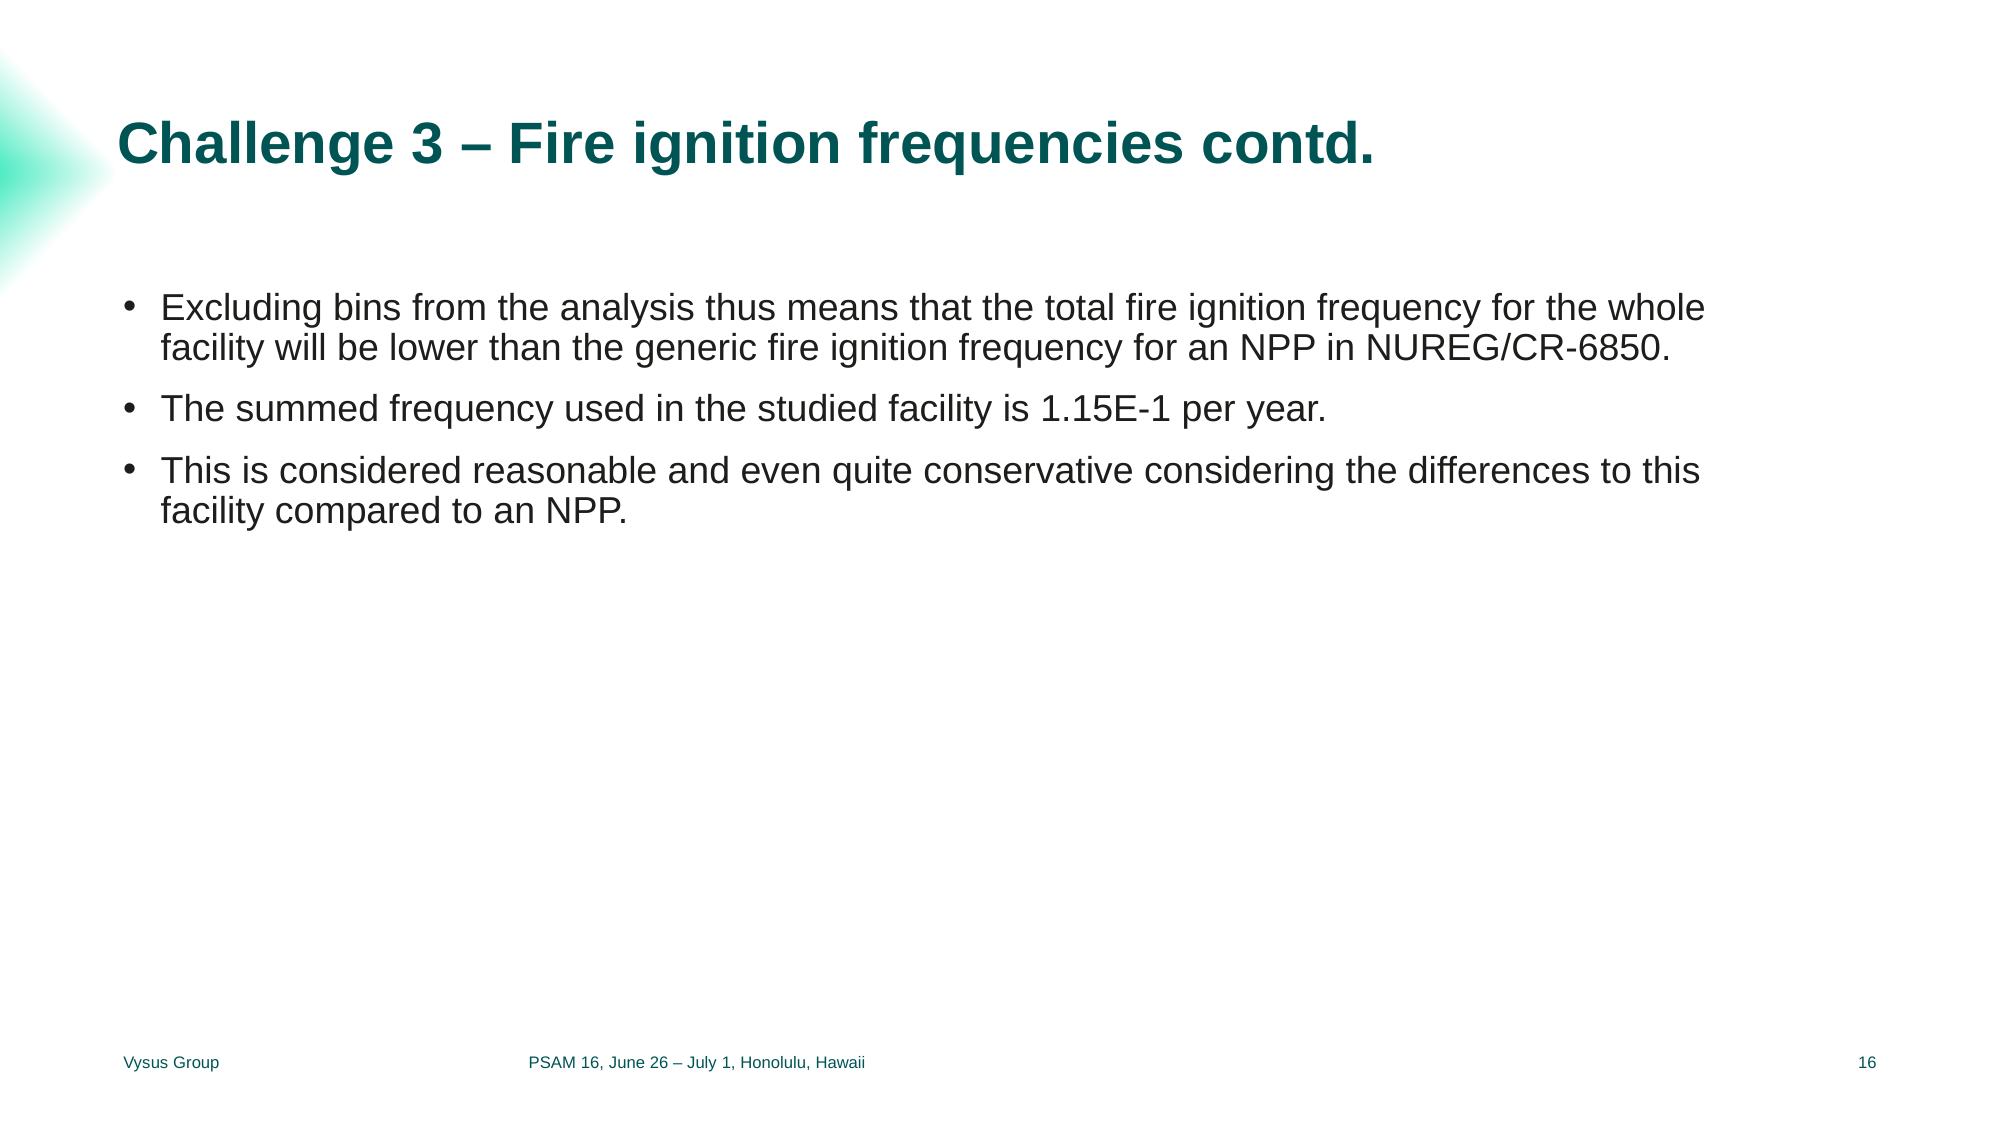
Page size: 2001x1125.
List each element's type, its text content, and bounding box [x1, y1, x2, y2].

picture [0, 46, 132, 300]
slide_number 16 [1649, 1044, 1892, 1079]
slide_number Vysus Group [108, 1044, 323, 1079]
list Excluding bins from the analysis thus means that the total fire ignition frequency for the whole facility will be lower than the generic fire ignition frequency for an NPP in NUREG/CR-6850. The summed frequency used in the studied facility is 1.15E-1 per year. This is considered reasonable and even quite conservative considering the differences to this facility compared to an NPP. [108, 280, 1813, 978]
footer PSAM 16, June 26 – July 1, Honolulu, Hawaii [513, 1044, 1092, 1079]
list Challenge 3 – Fire ignition frequencies contd. [102, 98, 1892, 214]
